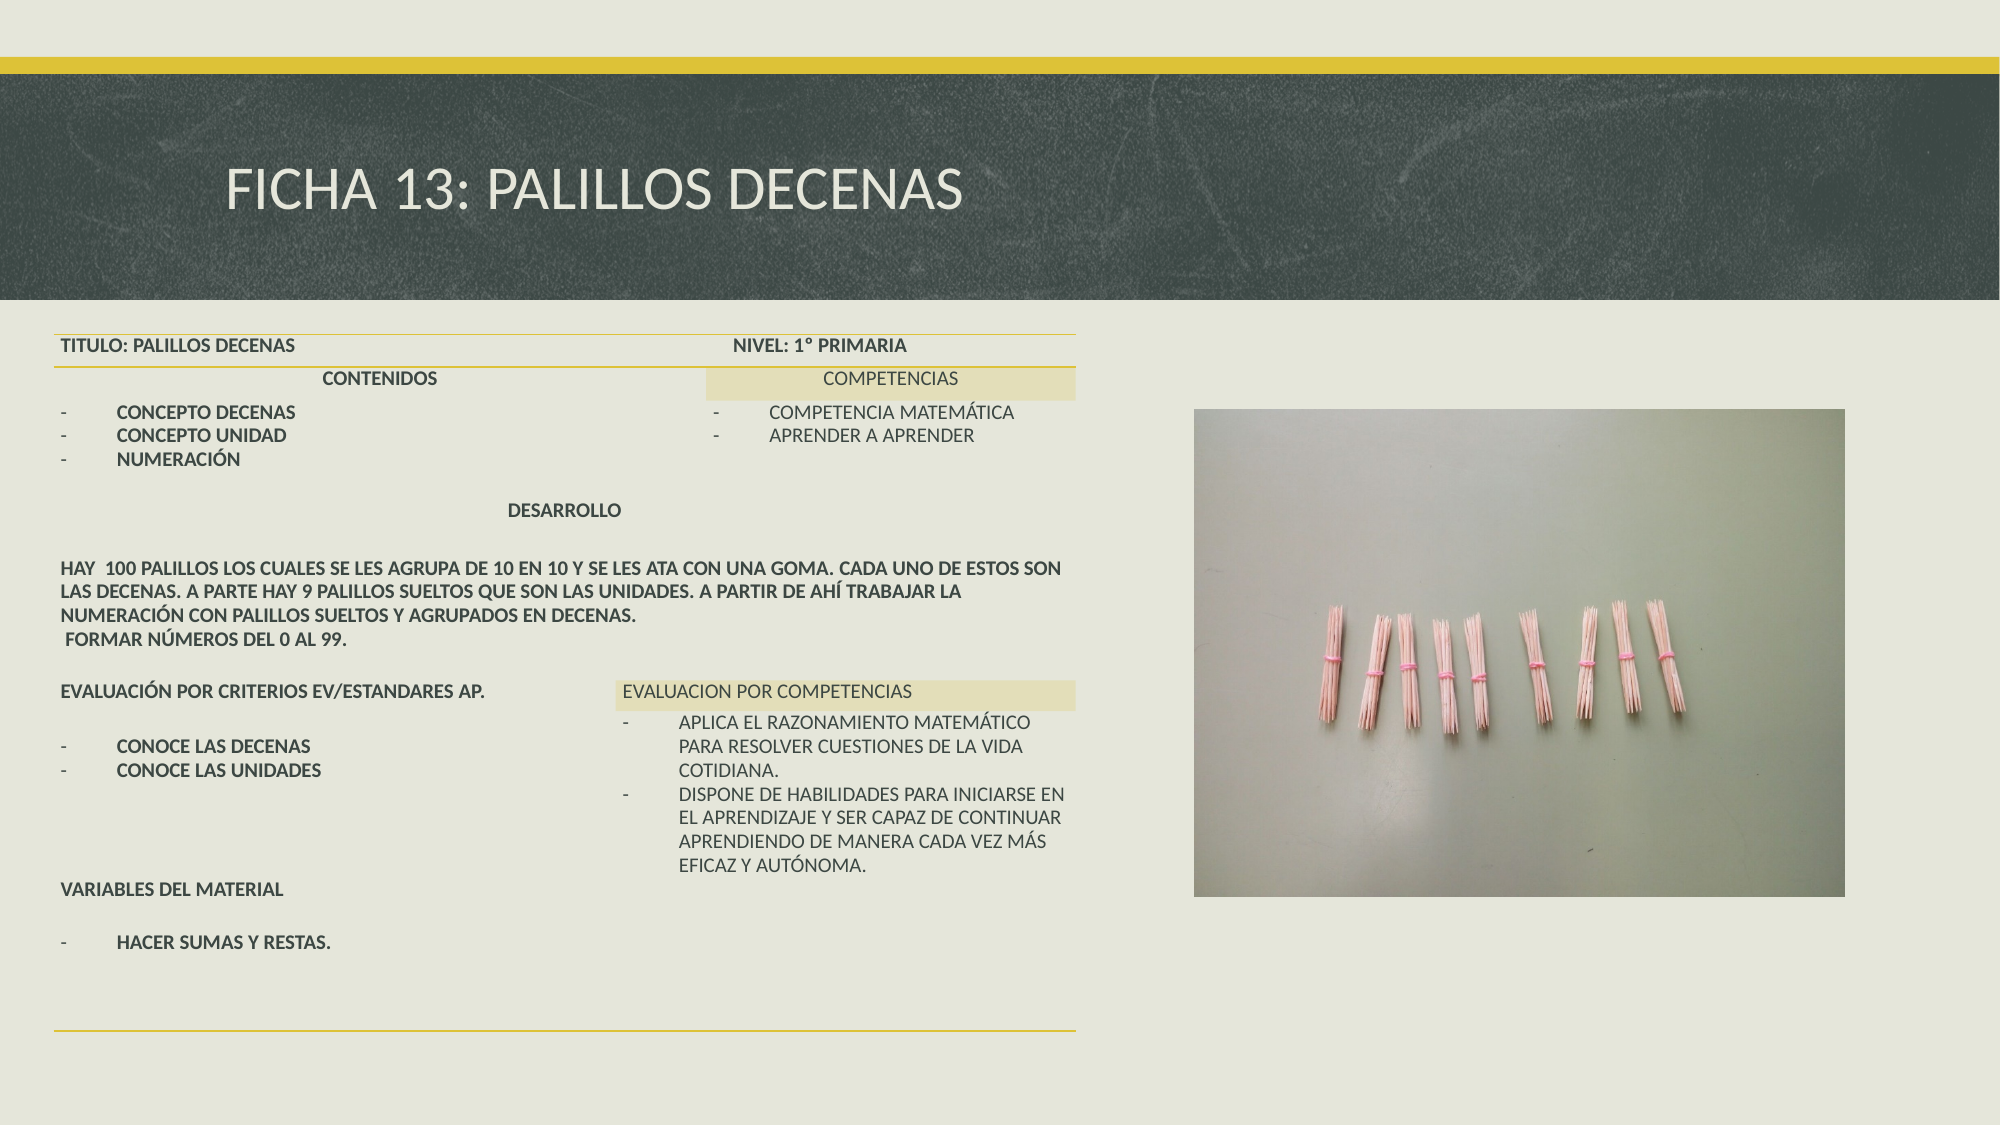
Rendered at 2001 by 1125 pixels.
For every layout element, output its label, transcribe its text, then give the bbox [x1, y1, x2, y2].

title FICHA 13: PALILLOS DECENAS [210, 76, 1790, 300]
table_cell CONTENIDOS [54, 368, 706, 401]
table_cell Competencia matemática Aprender a aprender [706, 401, 1076, 499]
table_cell Conoce las decenas Conoce las unidades [54, 711, 616, 878]
table_cell DESARROLLO [54, 499, 1076, 533]
table_header TITULO: PALILLOS DECENAS [54, 335, 726, 366]
table_cell Concepto Decenas Concepto Unidad Numeración [54, 401, 706, 499]
table_cell Hacer sumas y restas. [54, 908, 1076, 1030]
table_cell Hay 100 palillos los cuales se les agrupa de 10 en 10 y se les ata con una goma. Cada uno de estos son las decenas. A parte hay 9 palillos sueltos que son las unidades. A partir de ahí trabajar la numeración con palillos sueltos y agrupados en decenas. Formar números del 0 al 99. [54, 533, 1076, 680]
table_cell Aplica el razonamiento matemático para resolver cuestiones de la vida cotidiana. Dispone de habilidades para iniciarse en el aprendizaje y ser capaz de continuar aprendiendo de manera cada vez más eficaz y autónoma. [616, 711, 1076, 878]
table_cell VARIABLES DEL MATERIAL [54, 878, 1076, 908]
table_header NIVEL: 1º PRIMARIA [726, 335, 1076, 366]
table_cell COMPETENCIAS [706, 368, 1076, 401]
picture [0, 74, 2000, 300]
table_cell EVALUACIÓN POR CRITERIOS EV/ESTANDARES AP. [54, 680, 616, 711]
table_cell EVALUACION POR COMPETENCIAS [616, 680, 1076, 711]
picture [1194, 409, 1845, 897]
